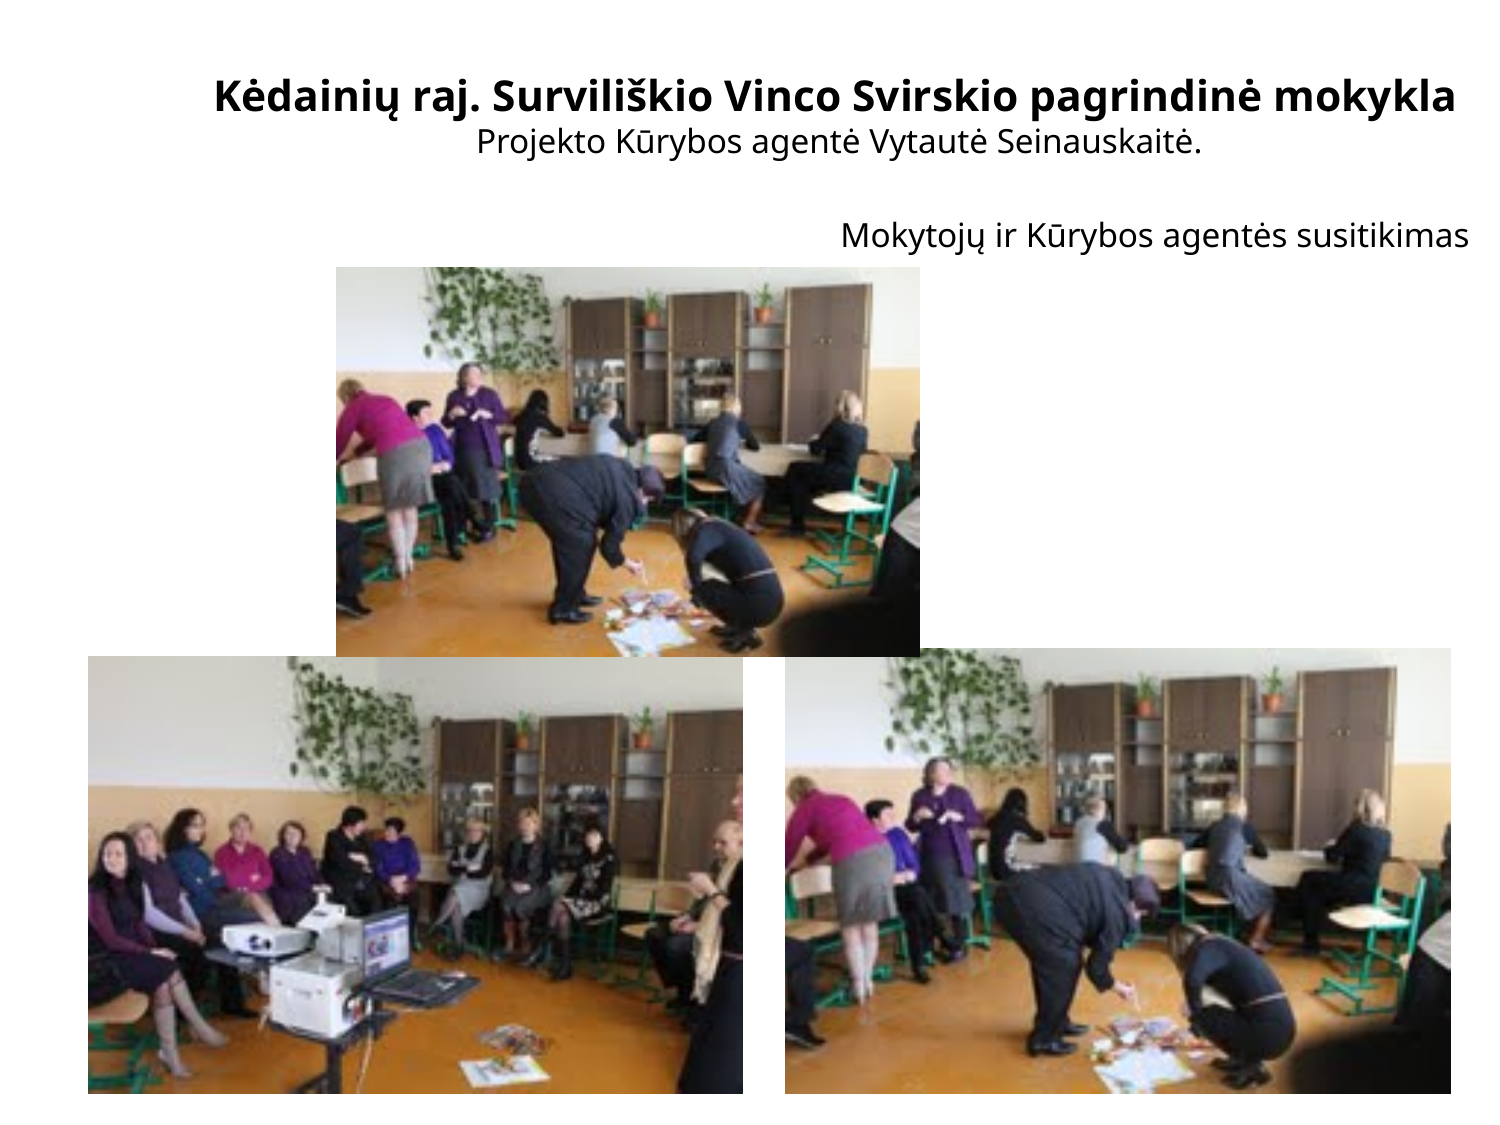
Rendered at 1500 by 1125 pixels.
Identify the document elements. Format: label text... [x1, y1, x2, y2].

title Kėdainių raj. Surviliškio Vinco Svirskio pagrindinė mokykla Projekto Kūrybos agentė Vytautė Seinauskaitė. [171, 45, 1500, 185]
text_box Mokytojų ir Kūrybos agentės susitikimas [825, 207, 1486, 262]
picture [88, 266, 1452, 1094]
